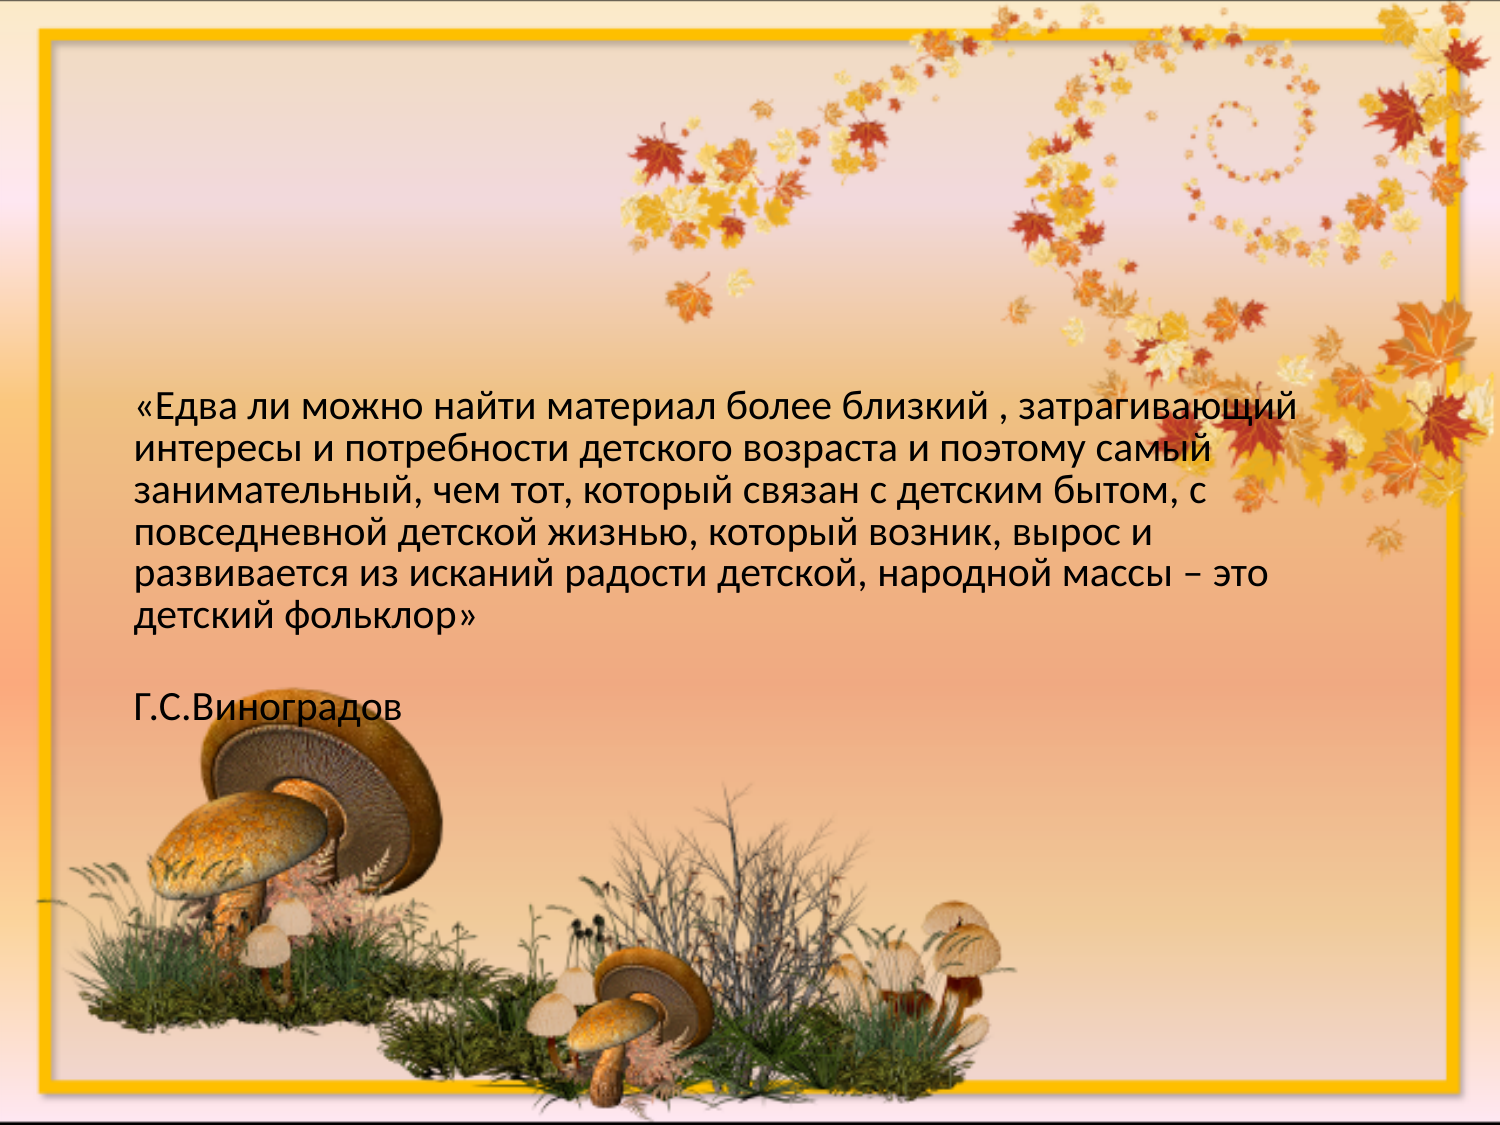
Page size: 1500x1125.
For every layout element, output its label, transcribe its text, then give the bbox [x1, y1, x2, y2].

picture [0, 0, 1500, 1125]
list «Едва ли можно найти материал более близкий , затрагивающий интересы и потребности детского возраста и поэтому самый занимательный, чем тот, который связан с детским бытом, с повседневной детской жизнью, который возник, вырос и развивается из исканий радости детской, народной массы – это детский фольклор» Г.С.Виноградов [118, 70, 1394, 739]
